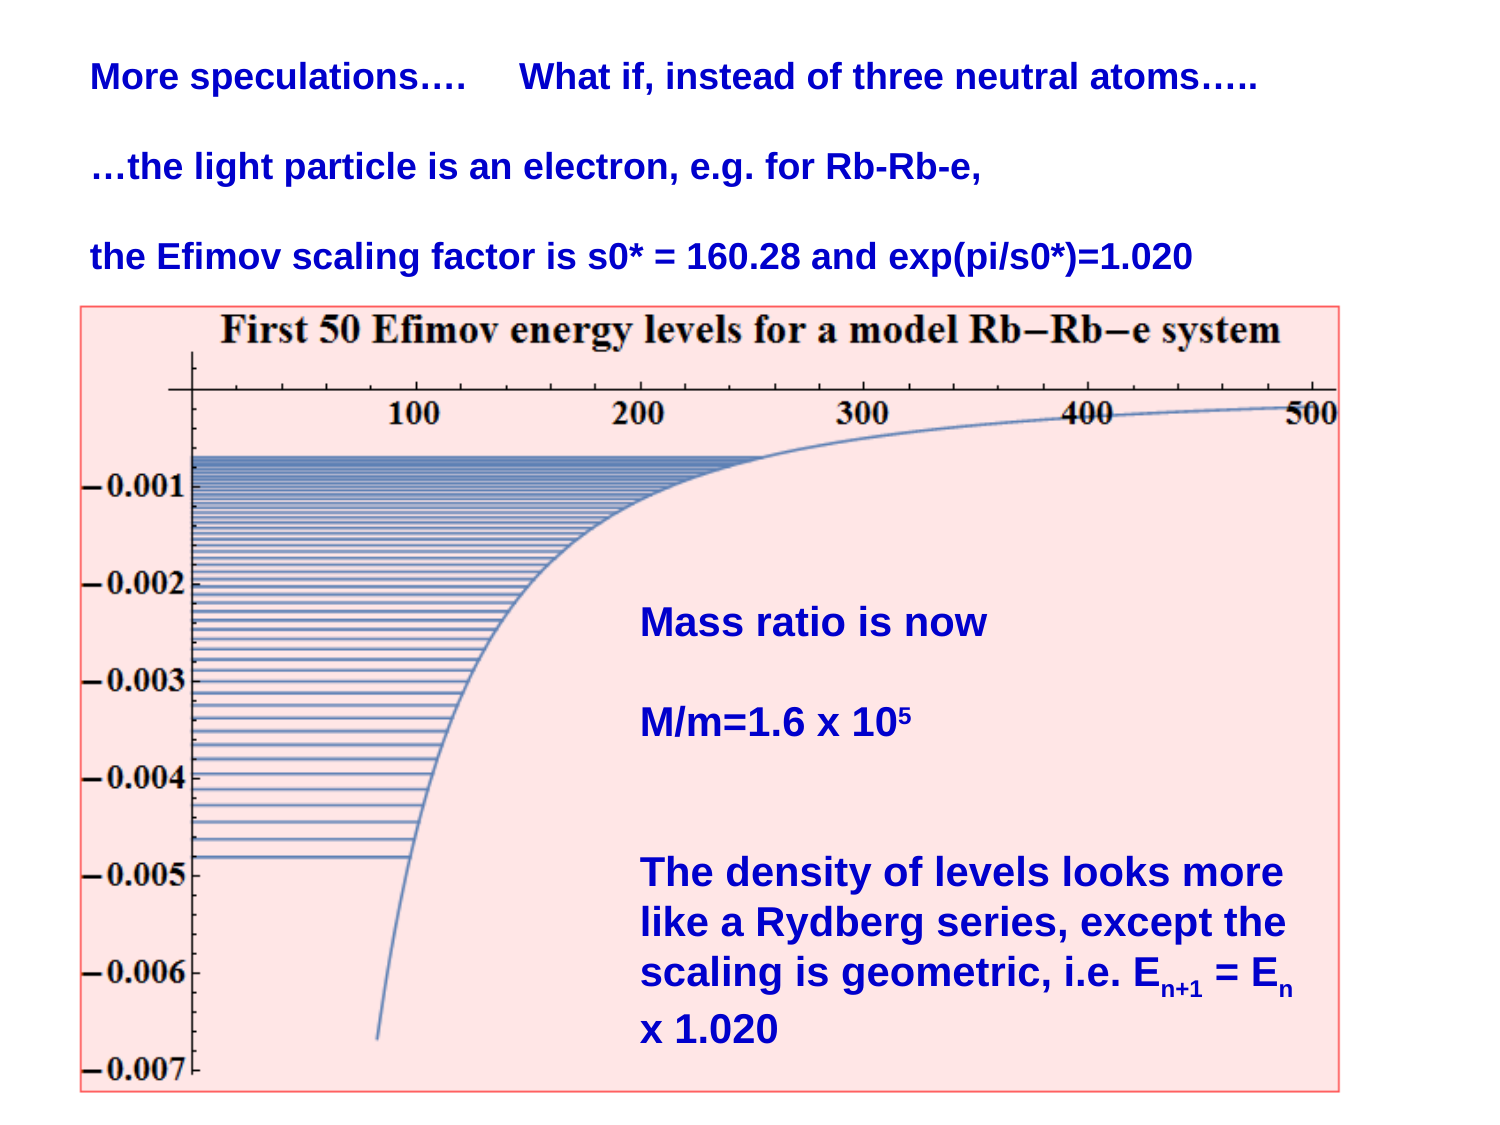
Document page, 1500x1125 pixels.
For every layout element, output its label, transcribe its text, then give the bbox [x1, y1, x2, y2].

text_box More speculations…. What if, instead of three neutral atoms….. …the light particle is an electron, e.g. for Rb-Rb-e, the Efimov scaling factor is s0* = 160.28 and exp(pi/s0*)=1.020 [74, 44, 1363, 285]
picture [74, 299, 1349, 1101]
